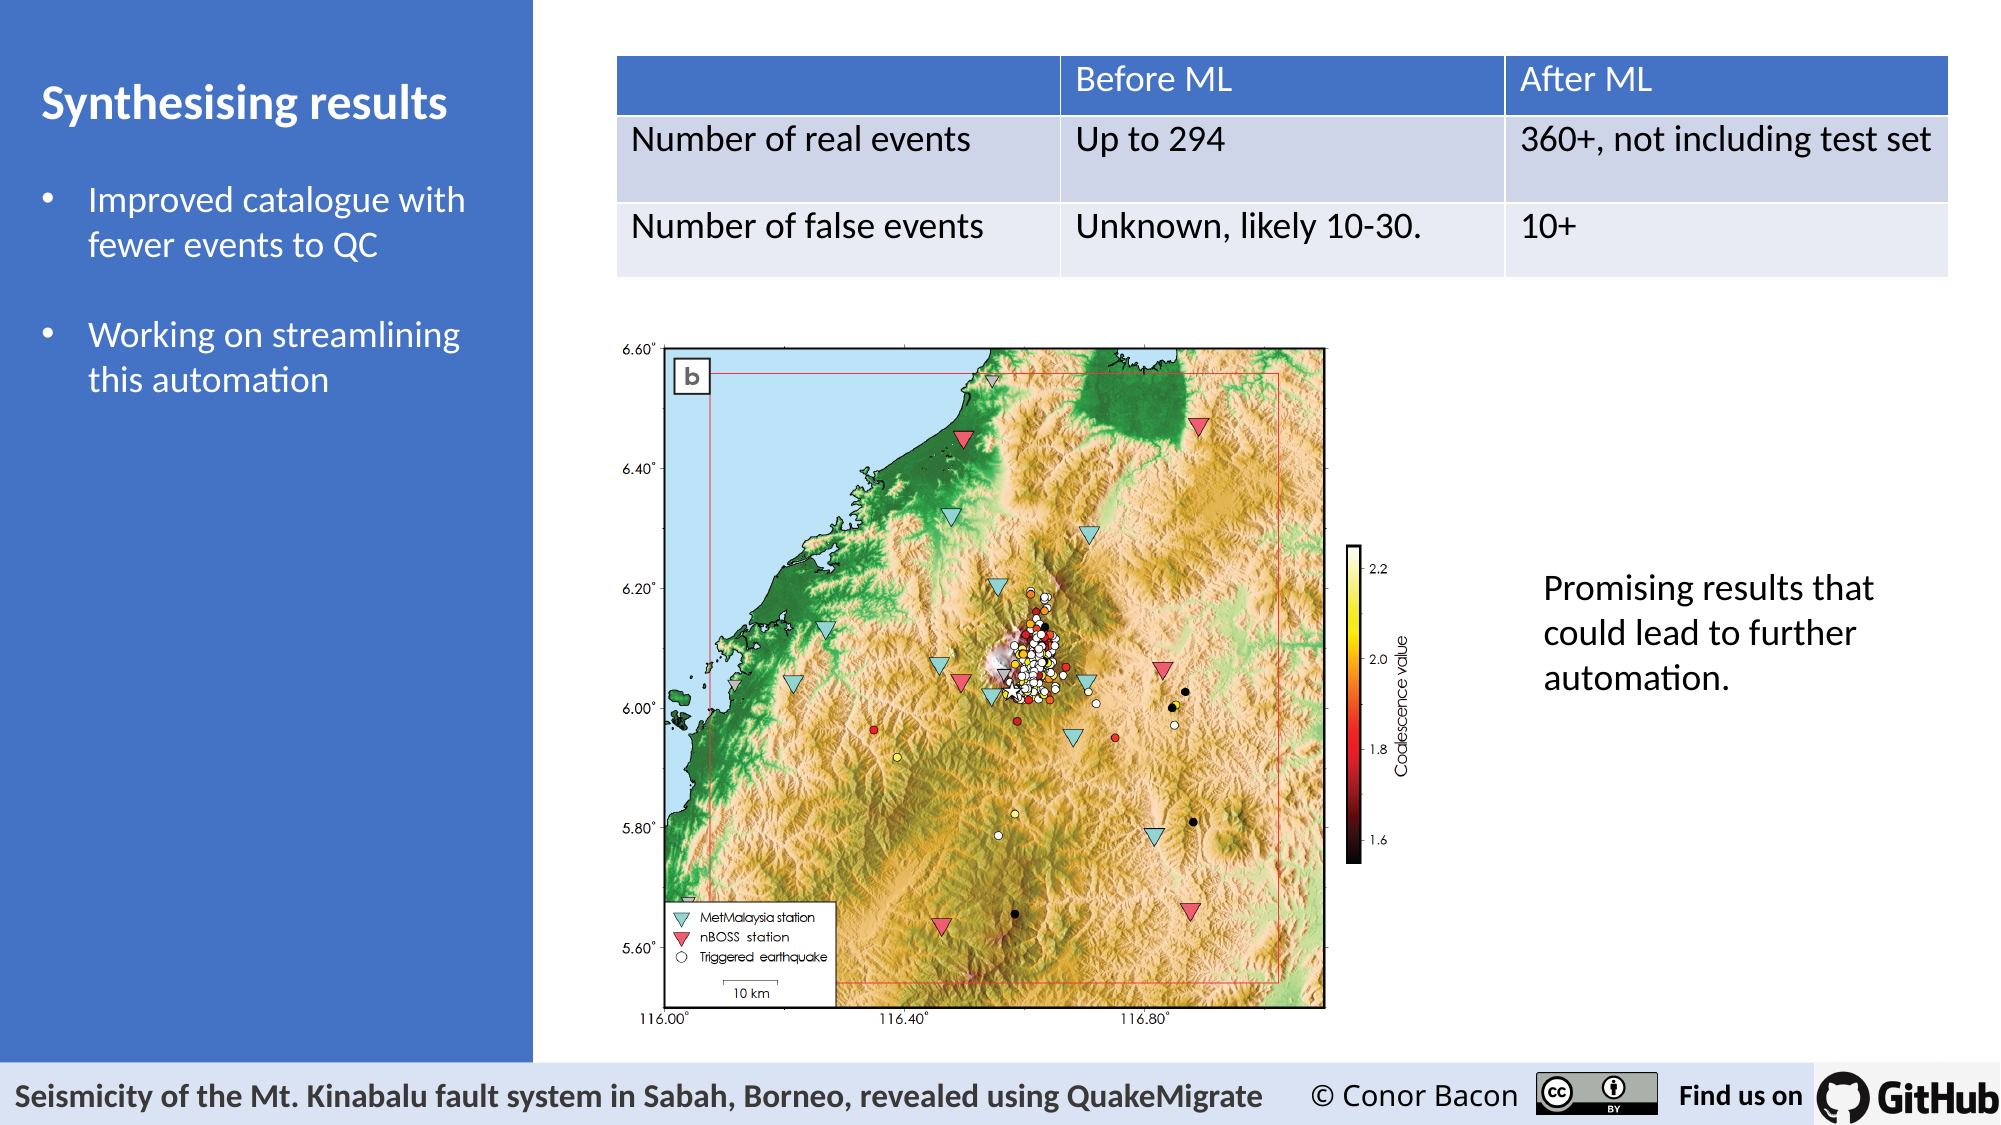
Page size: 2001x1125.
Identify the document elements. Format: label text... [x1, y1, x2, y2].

text_box Promising results that could lead to further automation. [1528, 555, 1950, 705]
table_header [617, 56, 1060, 115]
picture [1813, 1062, 2000, 1125]
table_cell 10+ [1506, 204, 1948, 277]
text_box Find us on [1621, 1069, 1813, 1119]
text_box [0, 0, 534, 1062]
table_cell Up to 294 [1061, 117, 1504, 202]
text_box Seismicity of the Mt. Kinabalu fault system in Sabah, Borneo, revealed using QuakeMigrate [0, 1066, 1379, 1122]
text_box [0, 1062, 1813, 1125]
table_cell 360+, not including test set [1506, 117, 1948, 202]
table_header Before ML [1061, 56, 1504, 115]
text_box © Conor Bacon [1295, 1070, 1535, 1120]
table_cell Number of real events [617, 117, 1060, 202]
table_cell Unknown, likely 10-30. [1061, 204, 1504, 277]
text_box Synthesising results Improved catalogue with fewer events to QC Working on streamlining this automation [26, 62, 521, 632]
table_header After ML [1506, 56, 1948, 115]
picture [1536, 1072, 1658, 1115]
table_cell Number of false events [617, 204, 1060, 277]
picture [616, 335, 1421, 1057]
